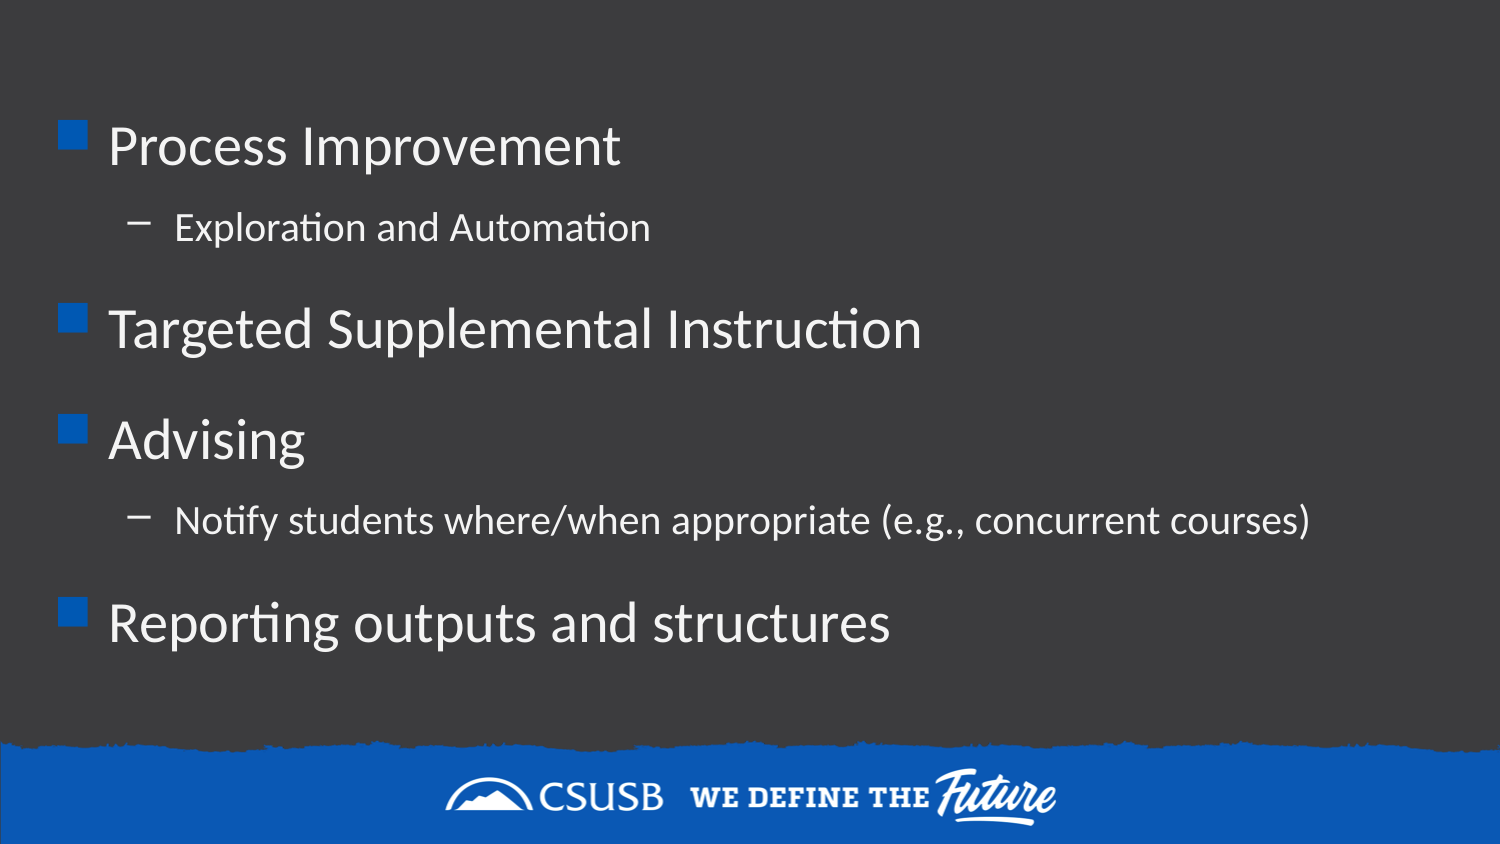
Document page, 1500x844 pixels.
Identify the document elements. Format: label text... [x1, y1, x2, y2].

list Process Improvement Exploration and Automation Targeted Supplemental Instruction Advising Notify students where/when appropriate (e.g., concurrent courses) Reporting outputs and structures [37, 71, 1463, 760]
picture [0, 722, 1500, 844]
